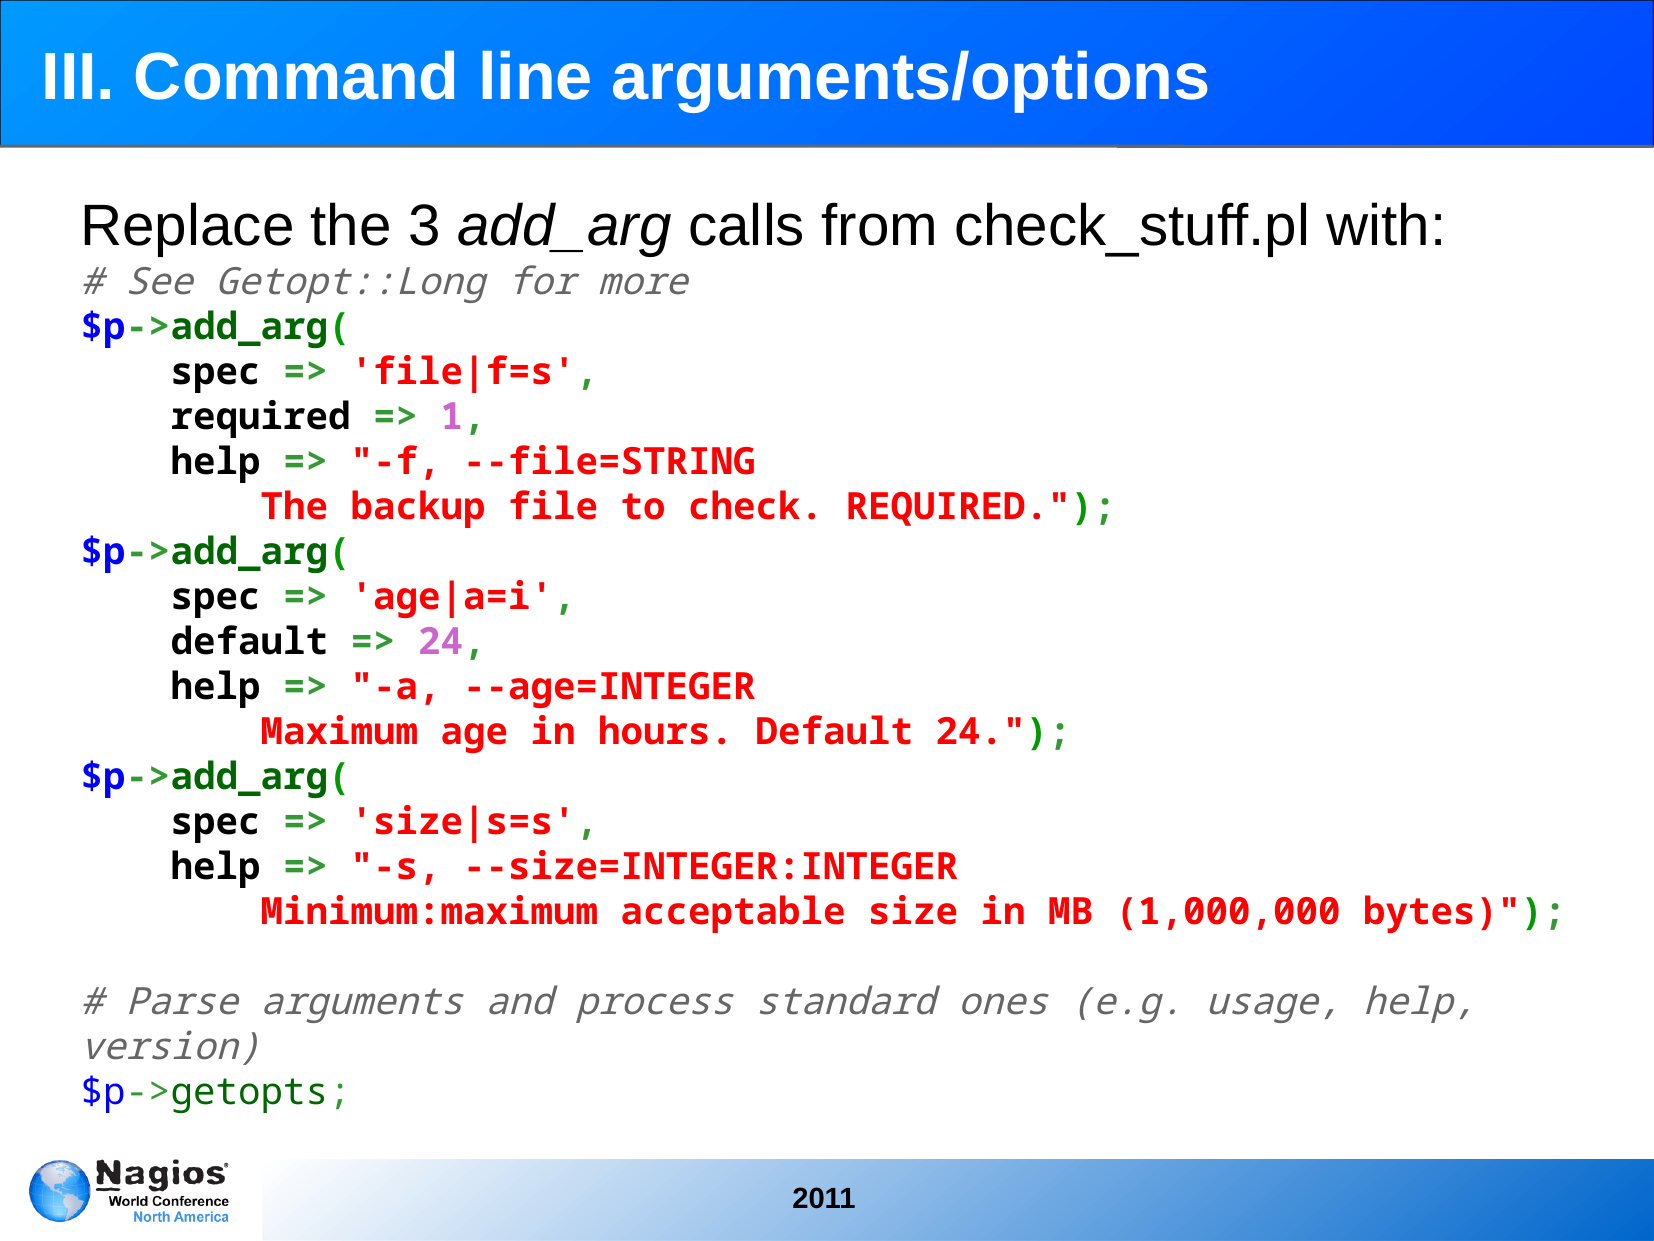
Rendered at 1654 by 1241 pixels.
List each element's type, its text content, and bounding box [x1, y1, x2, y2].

picture [29, 1159, 229, 1235]
title III. Command line arguments/options [41, 28, 1248, 127]
slide_number 2011 [642, 1178, 1006, 1219]
list Replace the 3 add_arg calls from check_stuff.pl with: # See Getopt::Long for more $p->add_arg( spec => 'file|f=s', required => 1, help => "-f, --file=STRING The backup file to check. REQUIRED."); $p->add_arg( spec => 'age|a=i', default => 24, help => "-a, --age=INTEGER Maximum age in hours. Default 24."); $p->add_arg( spec => 'size|s=s', help => "-s, --size=INTEGER:INTEGER Minimum:maximum acceptable size in MB (1,000,000 bytes)"); # Parse arguments and process standard ones (e.g. usage, help, version) $p->getopts; [80, 182, 1569, 1033]
